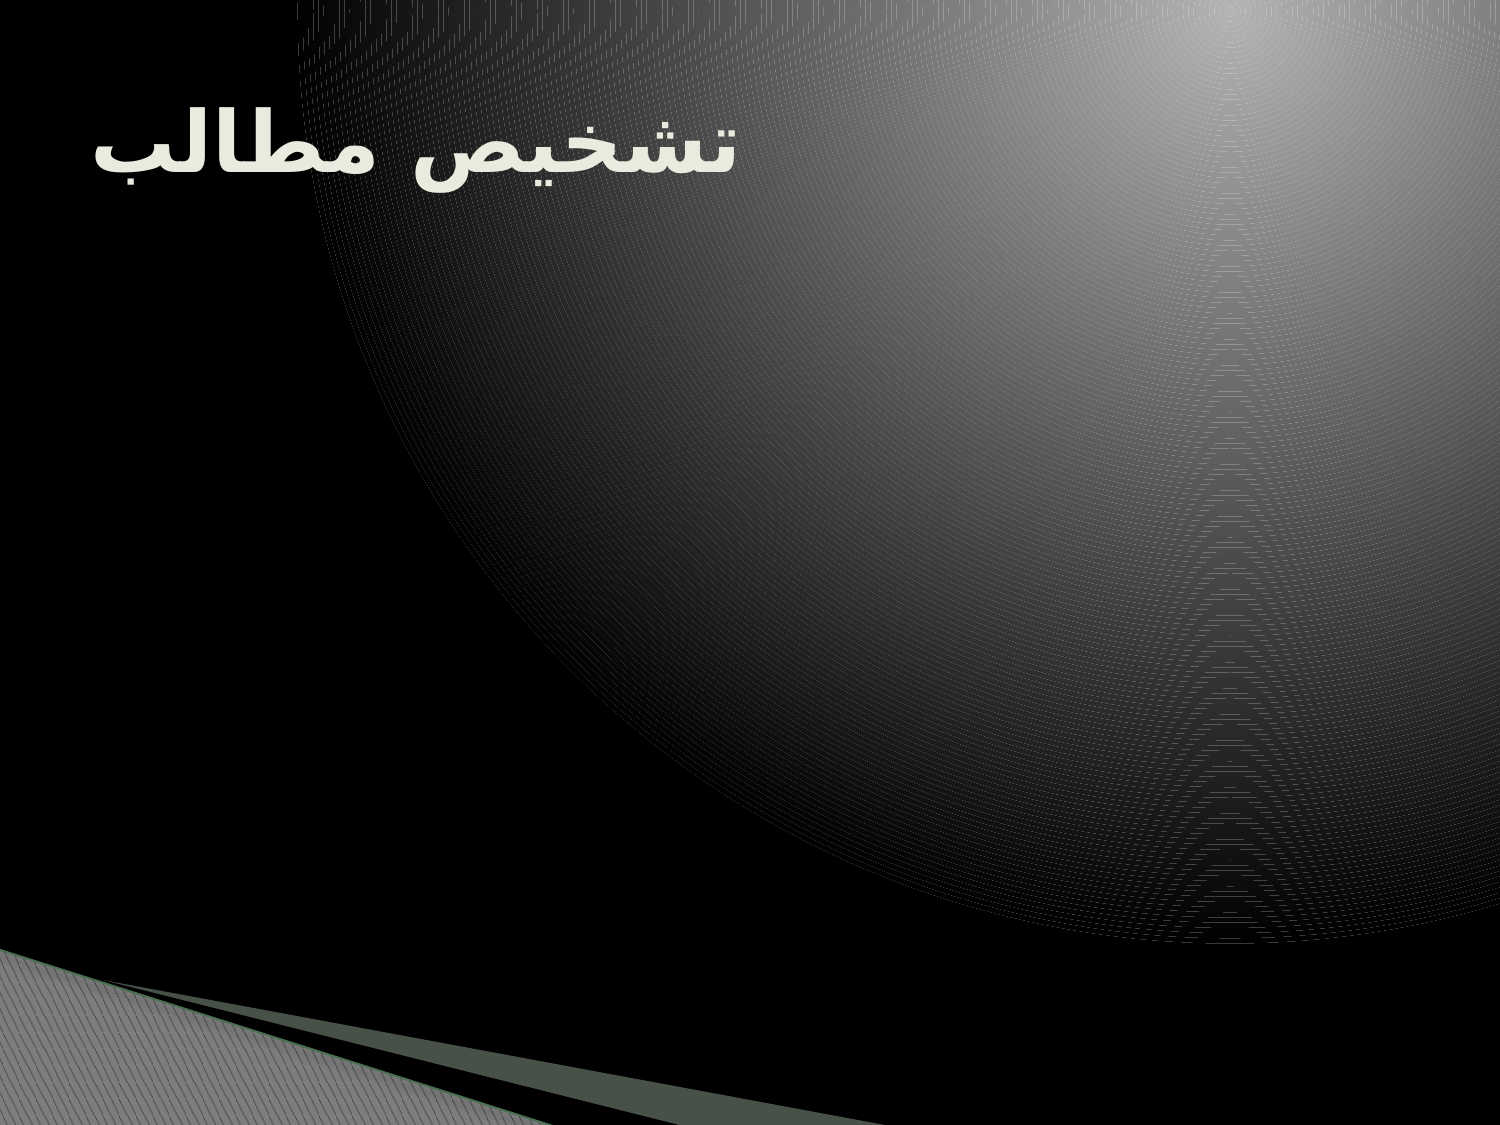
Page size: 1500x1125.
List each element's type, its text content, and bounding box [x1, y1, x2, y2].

picture [0, 952, 543, 1125]
title تشخیص مطالب [75, 45, 1425, 233]
